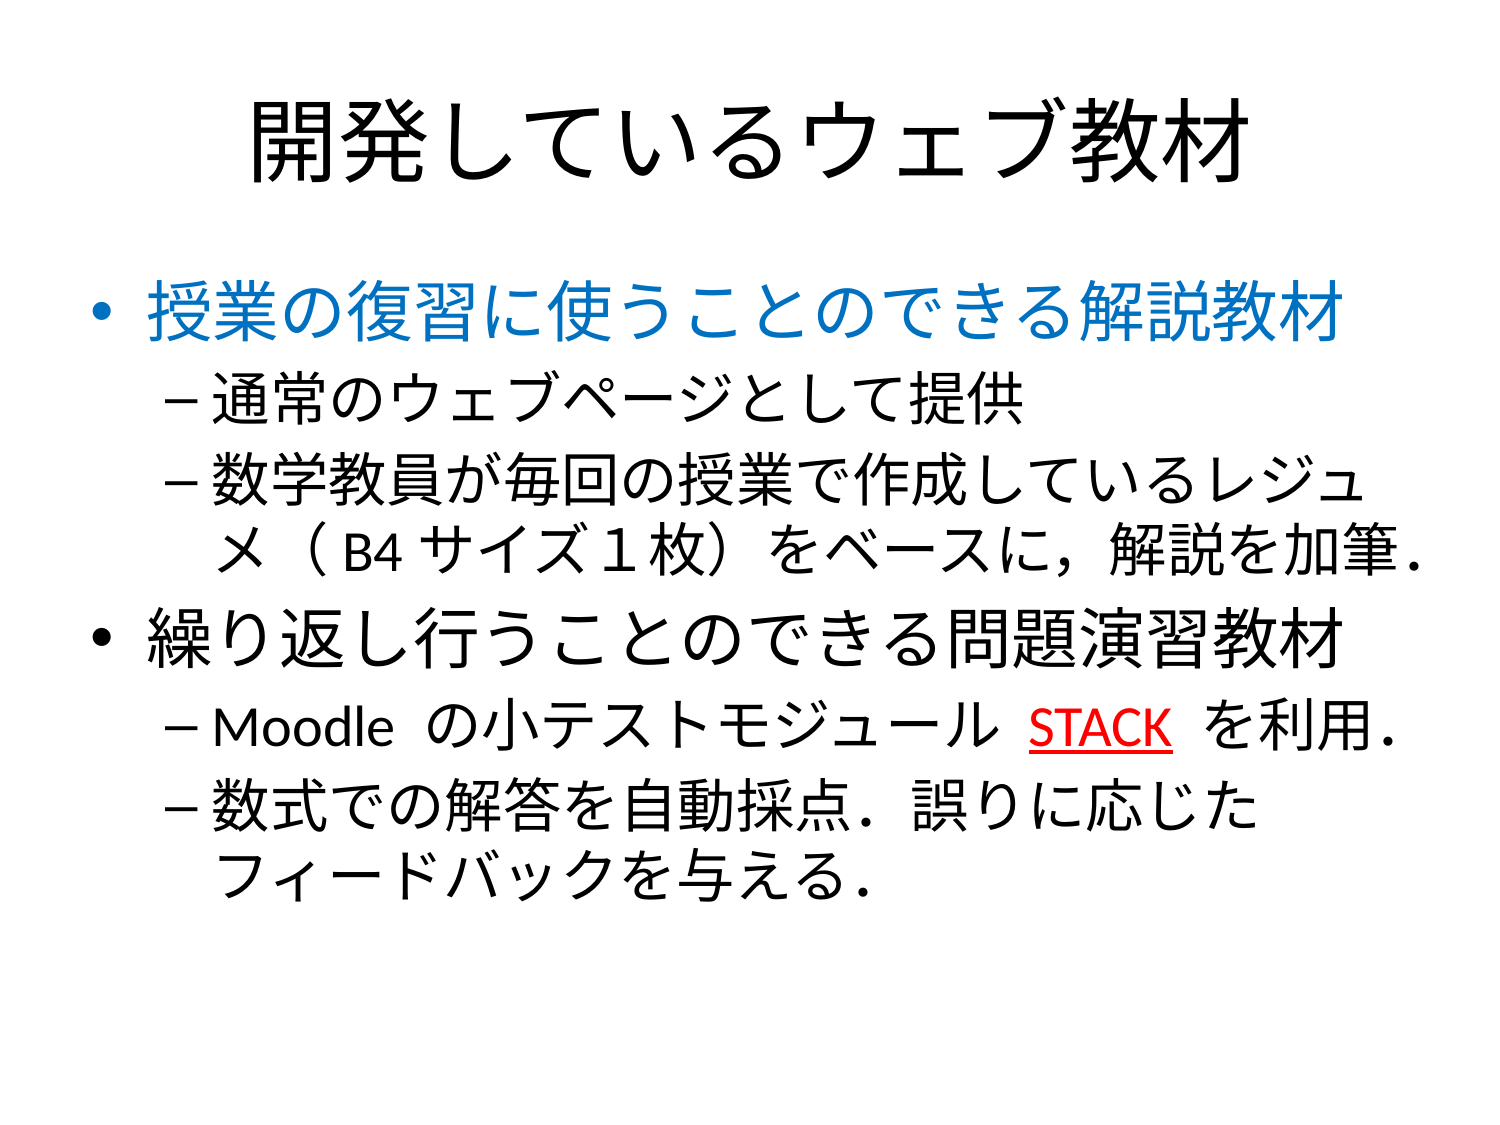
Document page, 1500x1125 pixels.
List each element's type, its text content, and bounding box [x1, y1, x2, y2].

title 開発しているウェブ教材 [75, 45, 1425, 233]
list 授業の復習に使うことのできる解説教材 通常のウェブページとして提供 数学教員が毎回の授業で作成しているレジュメ（B4サイズ１枚）をベースに，解説を加筆． 繰り返し行うことのできる問題演習教材 Moodle の小テストモジュール STACK を利用． 数式での解答を自動採点．誤りに応じたフィードバックを与える． [75, 262, 1425, 1005]
